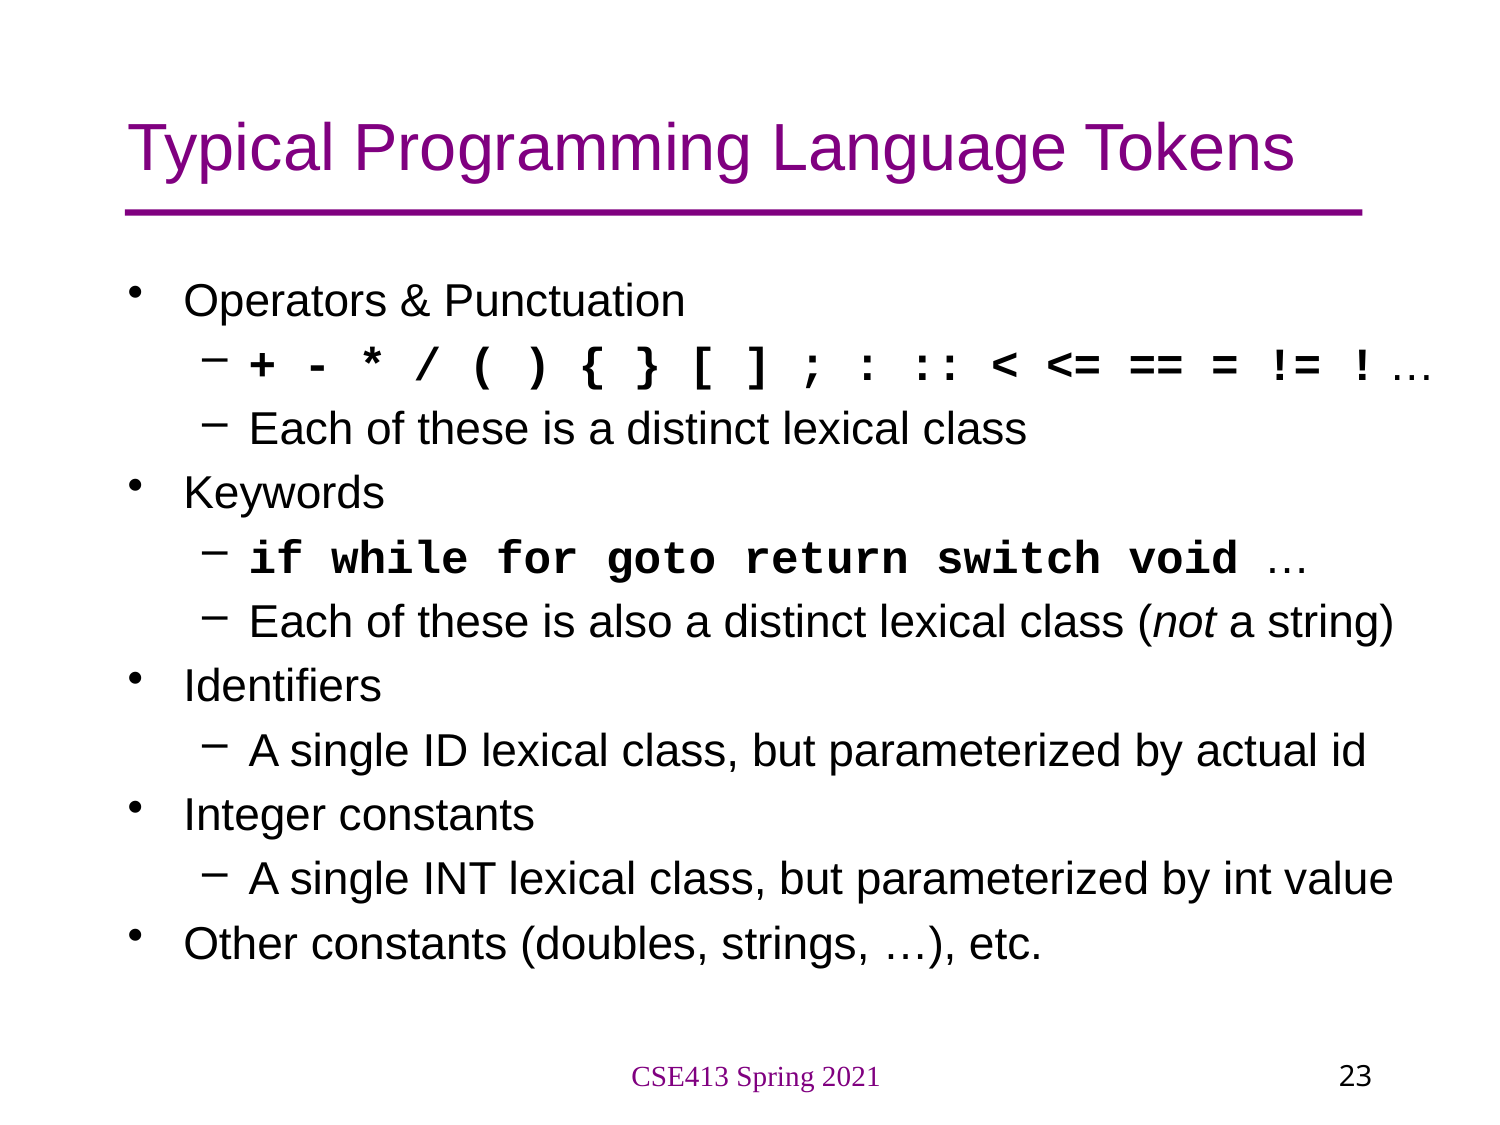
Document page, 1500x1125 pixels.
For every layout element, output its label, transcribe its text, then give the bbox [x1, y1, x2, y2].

footer CSE413 Spring 2021 [474, 1049, 1038, 1125]
list Operators & Punctuation + - * / ( ) { } [ ] ; : :: < <= == = != ! … Each of these is a distinct lexical class Keywords if while for goto return switch void … Each of these is also a distinct lexical class (not a string) Identifiers A single ID lexical class, but parameterized by actual id Integer constants A single INT lexical class, but parameterized by int value Other constants (doubles, strings, …), etc. [112, 262, 1450, 1000]
title Typical Programming Language Tokens [112, 50, 1388, 238]
slide_number 23 [1074, 1049, 1388, 1125]
